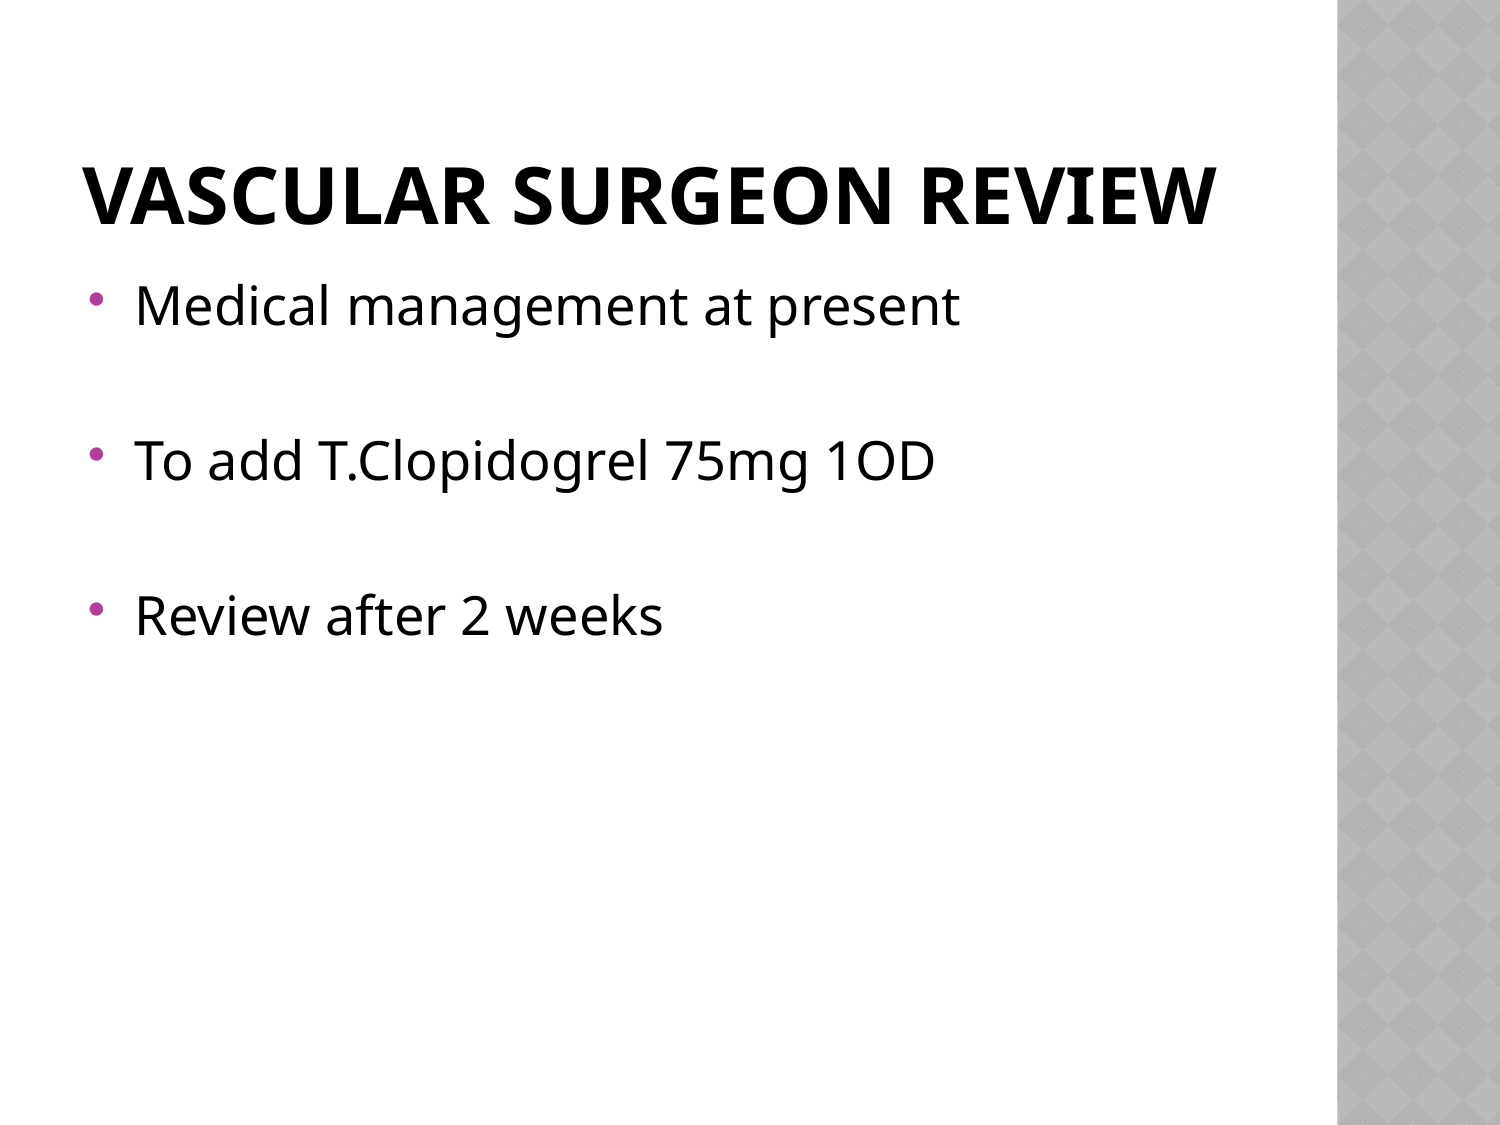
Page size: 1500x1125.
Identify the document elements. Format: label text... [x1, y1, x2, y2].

title Vascular surgeon review [75, 52, 1263, 240]
list Medical management at present To add T.Clopidogrel 75mg 1OD Review after 2 weeks [75, 264, 1263, 1059]
